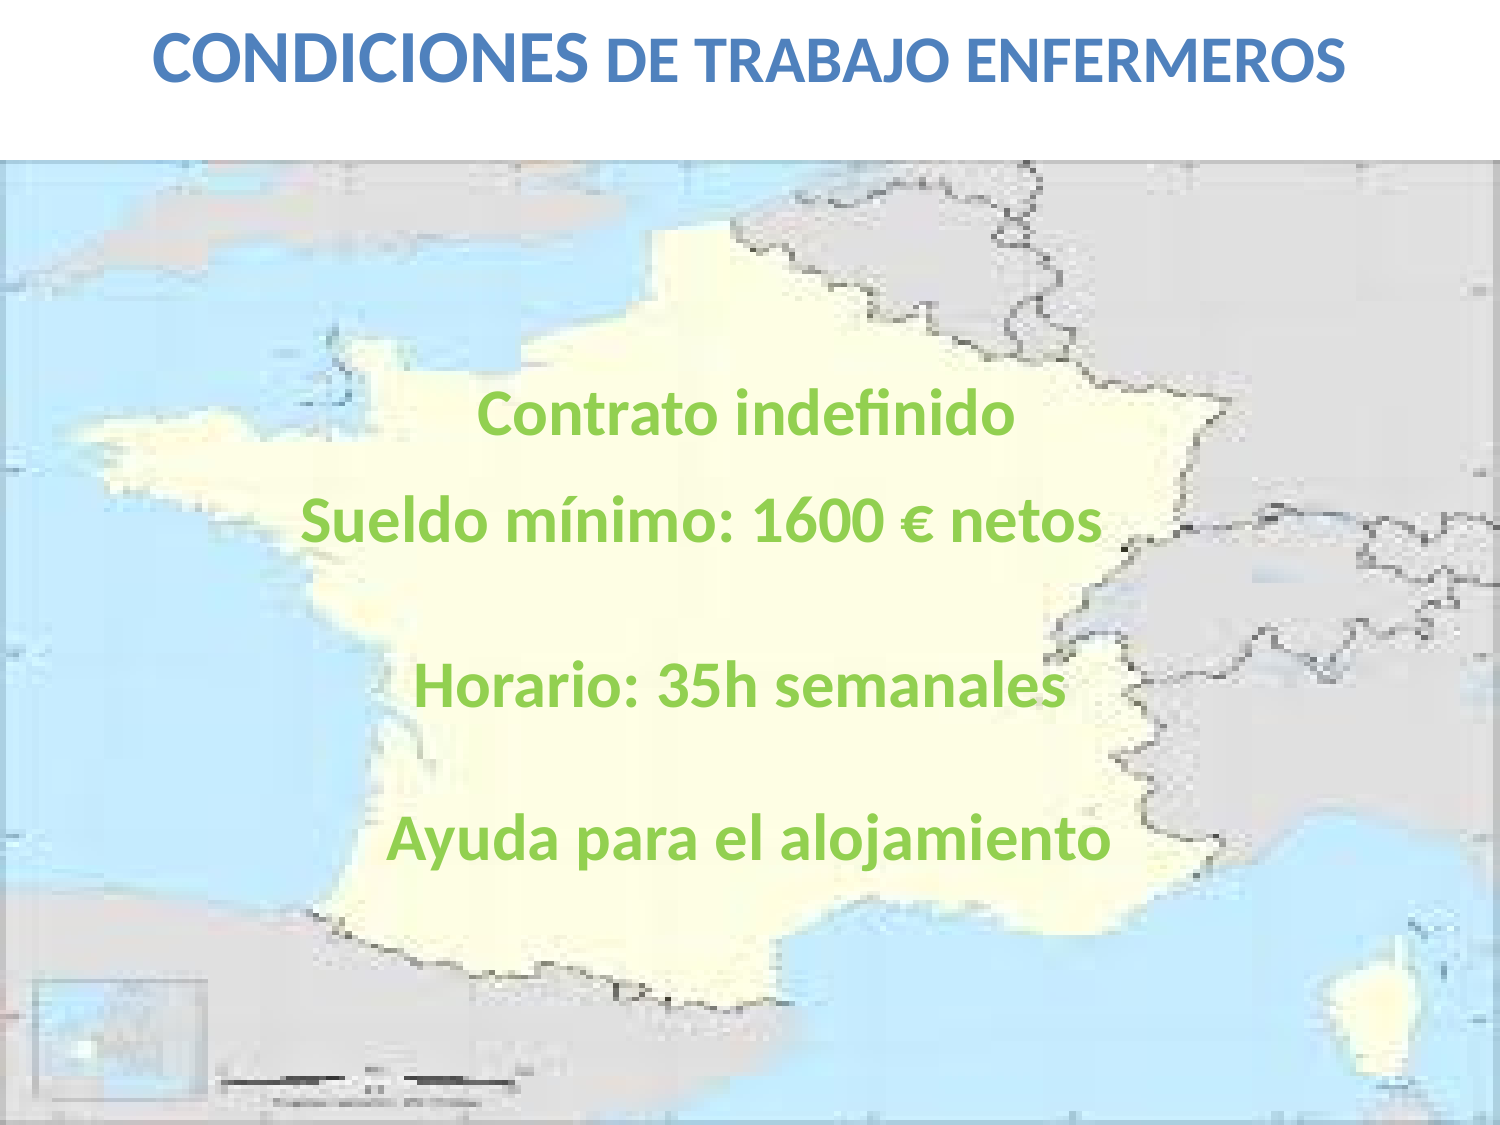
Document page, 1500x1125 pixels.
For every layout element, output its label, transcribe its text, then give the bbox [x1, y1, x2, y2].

picture [0, 160, 1500, 1125]
text_box Condiciones de trabajo enfermeros [0, 0, 1500, 105]
